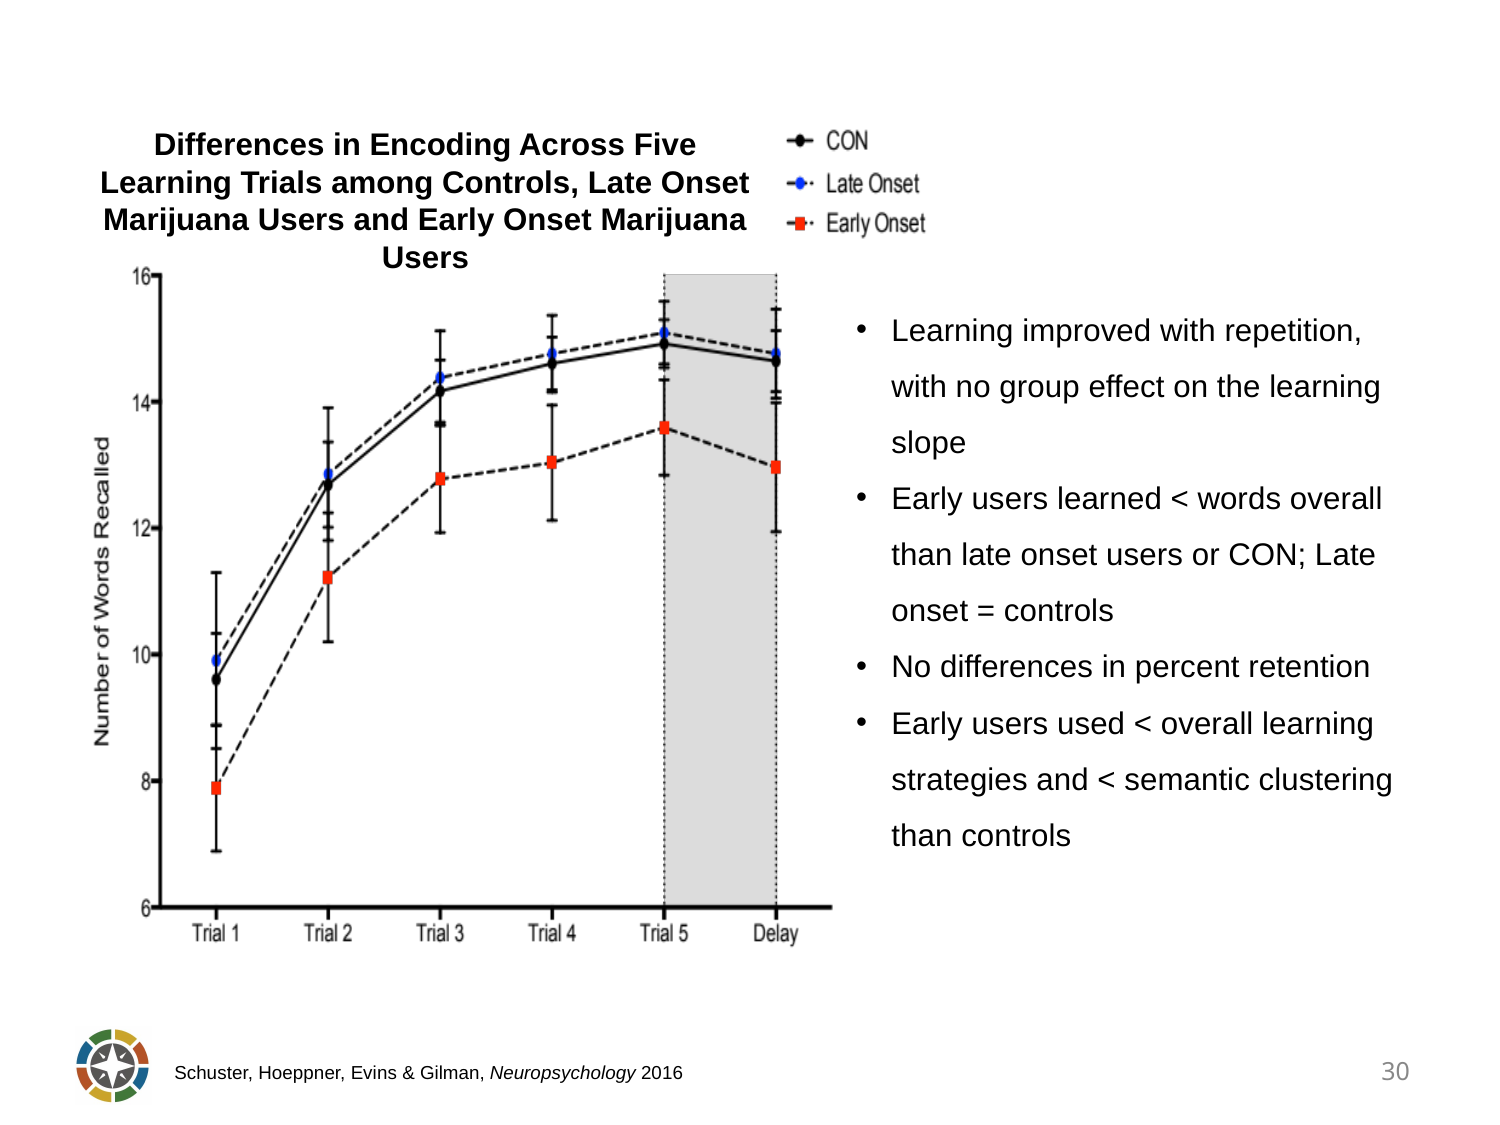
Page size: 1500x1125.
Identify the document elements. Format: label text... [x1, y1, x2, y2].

picture [75, 1026, 152, 1105]
text_box Learning improved with repetition, with no group effect on the learning slope Early users learned < words overall than late onset users or CON; Late onset = controls No differences in percent retention Early users used < overall learning strategies and < semantic clustering than controls [933, 283, 1425, 861]
slide_number 30 [1074, 1042, 1425, 1103]
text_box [82, 116, 929, 955]
text_box Schuster, Hoeppner, Evins & Gilman, Neuropsychology 2016 [159, 1053, 929, 1091]
